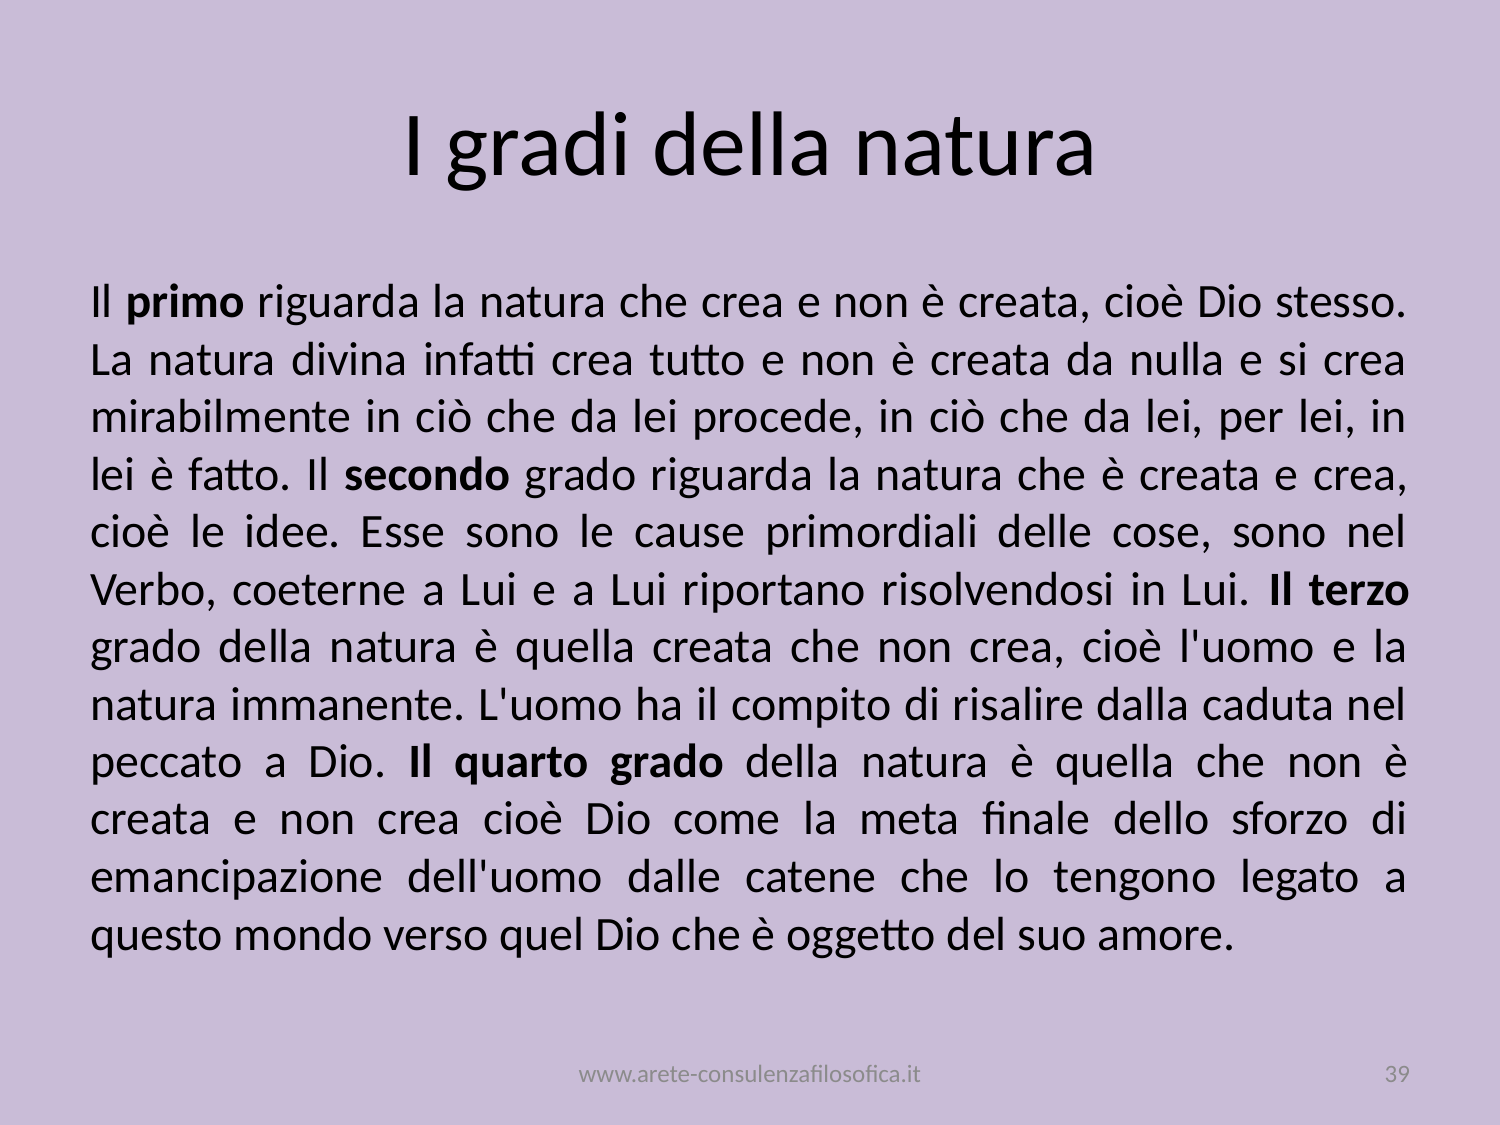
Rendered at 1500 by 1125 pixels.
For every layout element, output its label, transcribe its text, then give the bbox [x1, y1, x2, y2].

footer www.arete-consulenzafilosofica.it [512, 1042, 988, 1103]
title I gradi della natura [75, 45, 1425, 233]
list Il primo riguarda la natura che crea e non è creata, cioè Dio stesso. La natura divina infatti crea tutto e non è creata da nulla e si crea mirabilmente in ciò che da lei procede, in ciò che da lei, per lei, in lei è fatto. Il secondo grado riguarda la natura che è creata e crea, cioè le idee. Esse sono le cause primordiali delle cose, sono nel Verbo, coeterne a Lui e a Lui riportano risolvendosi in Lui. Il terzo grado della natura è quella creata che non crea, cioè l'uomo e la natura immanente. L'uomo ha il compito di risalire dalla caduta nel peccato a Dio. Il quarto grado della natura è quella che non è creata e non crea cioè Dio come la meta finale dello sforzo di emancipazione dell'uomo dalle catene che lo tengono legato a questo mondo verso quel Dio che è oggetto del suo amore. [75, 262, 1425, 1005]
slide_number 39 [1074, 1042, 1425, 1103]
